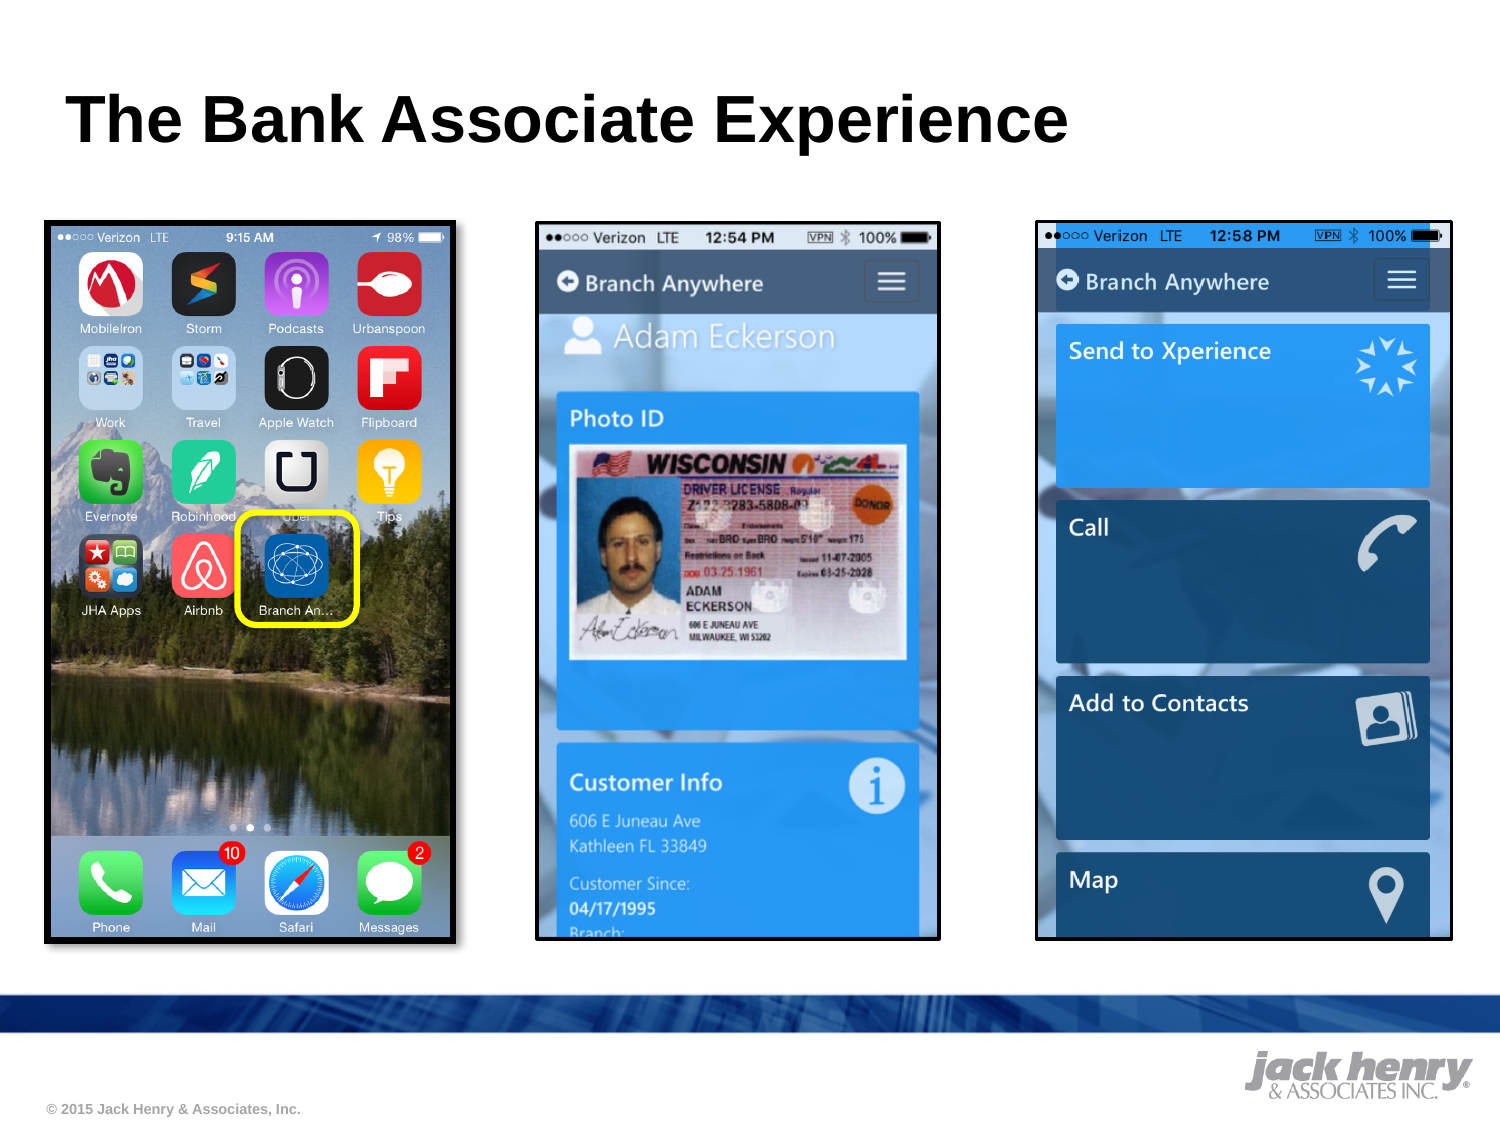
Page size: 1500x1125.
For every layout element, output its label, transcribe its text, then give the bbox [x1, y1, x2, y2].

picture [0, 0, 1500, 1125]
title The Bank Associate Experience [50, 70, 1400, 163]
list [1037, 222, 1451, 938]
